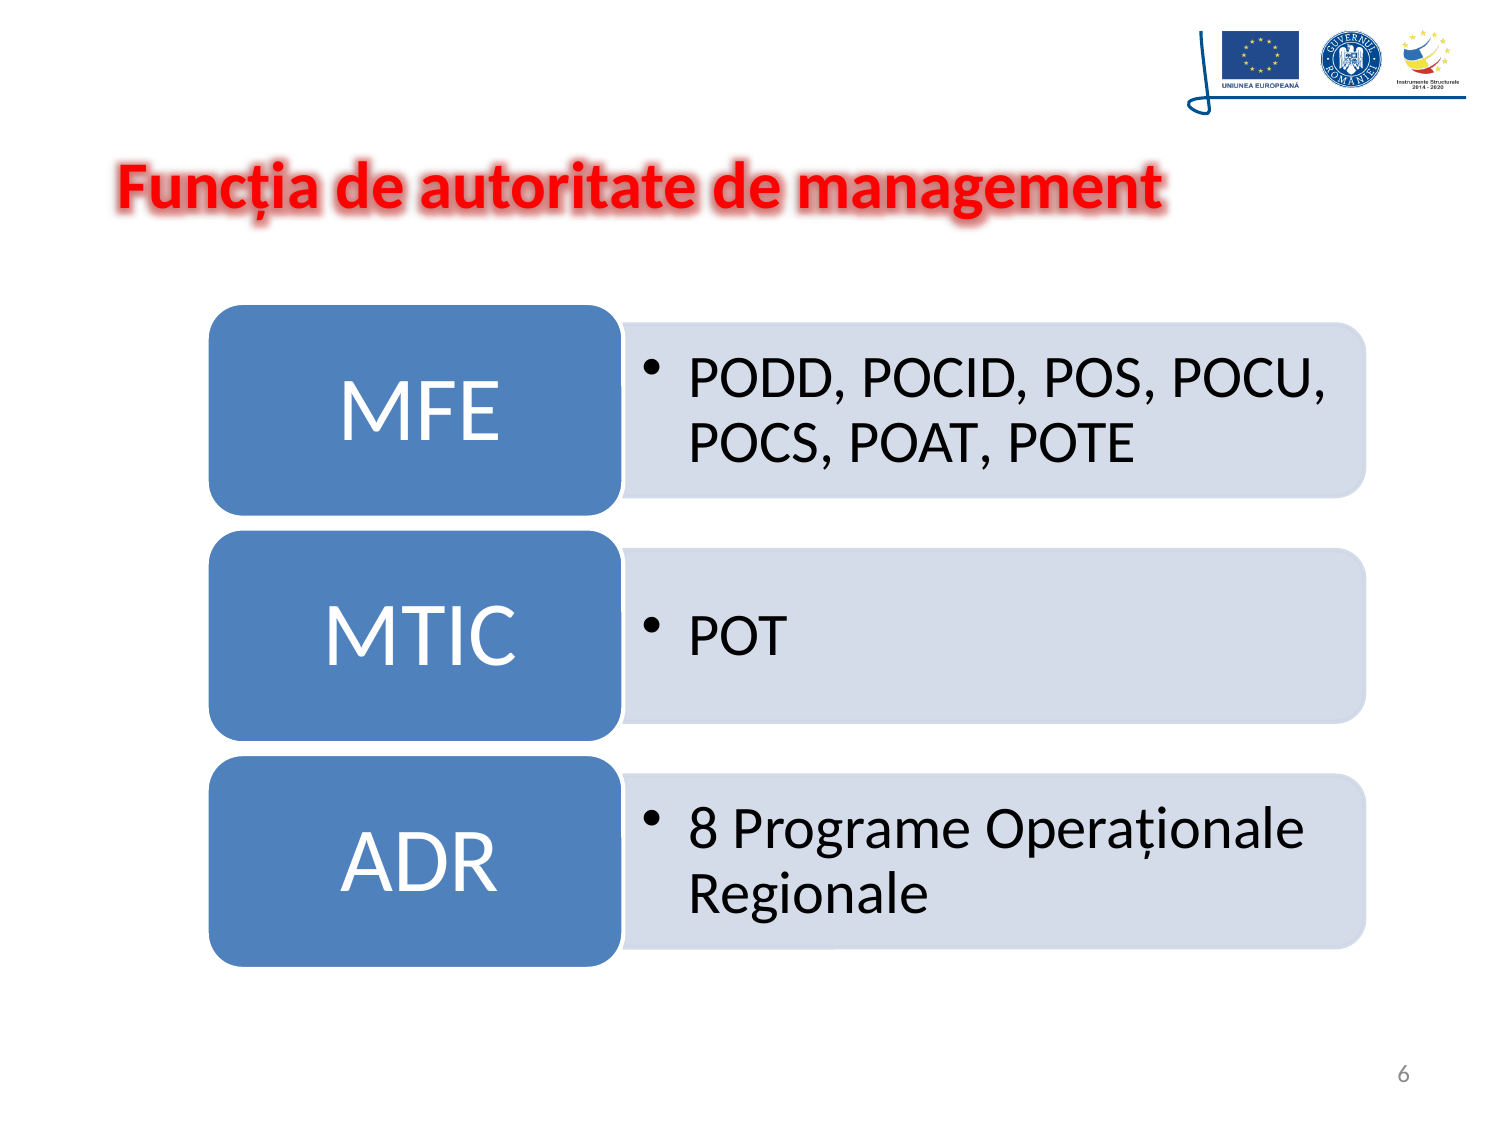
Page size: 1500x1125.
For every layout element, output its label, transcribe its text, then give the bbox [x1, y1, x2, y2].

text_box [1187, 30, 1467, 114]
text_box [90, 92, 1431, 137]
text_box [206, 302, 1365, 970]
slide_number 6 [1074, 1042, 1425, 1103]
text_box Funcția de autoritate de management [100, 138, 1441, 226]
